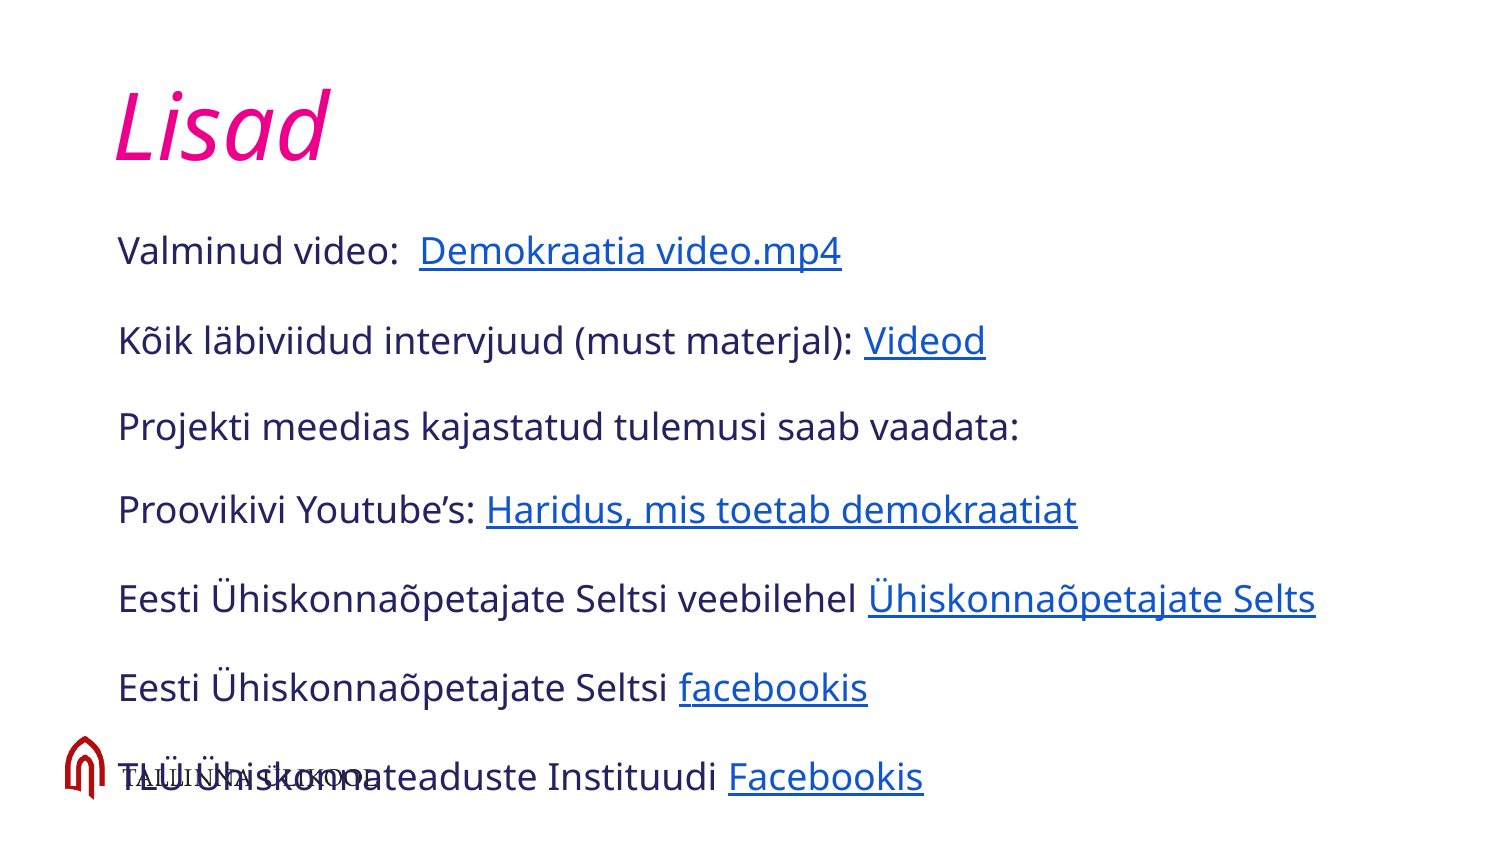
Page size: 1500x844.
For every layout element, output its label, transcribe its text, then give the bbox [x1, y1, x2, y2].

picture [65, 735, 377, 800]
title Lisad [97, 59, 1405, 212]
list Valminud video: Demokraatia video.mp4 Kõik läbiviidud intervjuud (must materjal): Videod Projekti meedias kajastatud tulemusi saab vaadata: Proovikivi Youtube’s: Haridus, mis toetab demokraatiat Eesti Ühiskonnaõpetajate Seltsi veebilehel Ühiskonnaõpetajate Selts Eesti Ühiskonnaõpetajate Seltsi facebookis TLÜ Ühiskonnateaduste Instituudi Facebookis [102, 194, 1400, 705]
